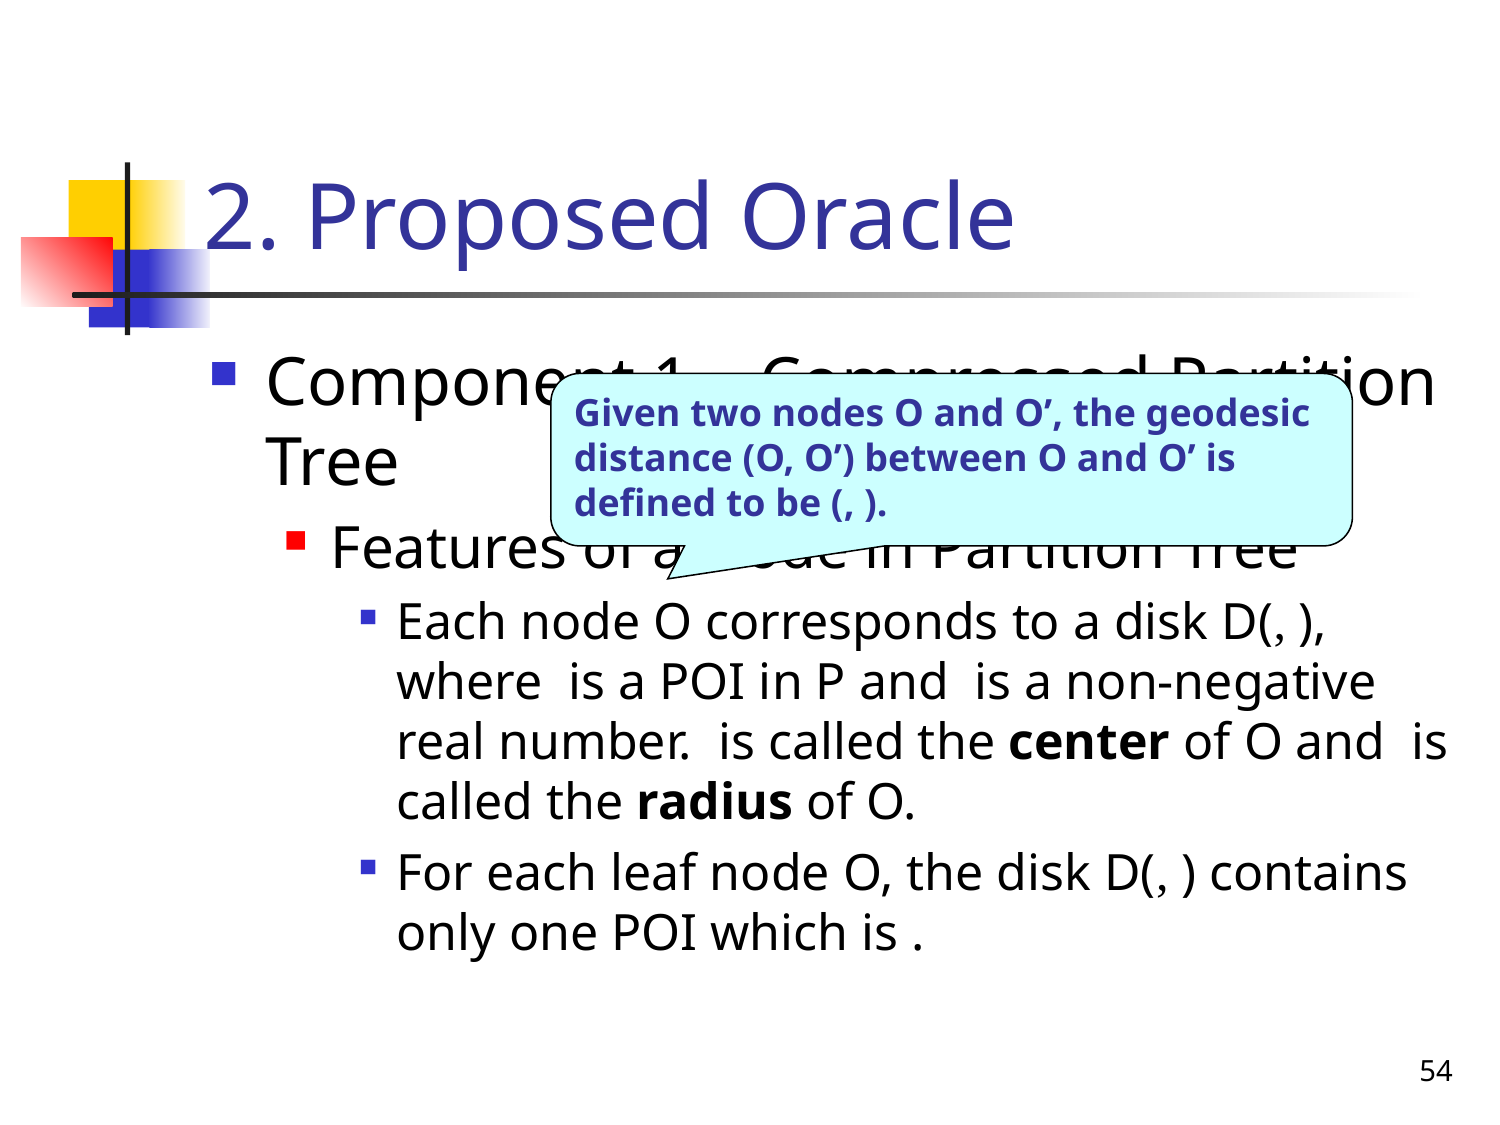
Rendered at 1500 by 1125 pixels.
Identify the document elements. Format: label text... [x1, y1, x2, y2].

title 2. Proposed Oracle [188, 35, 1468, 275]
slide_number 54 [1155, 1024, 1468, 1100]
